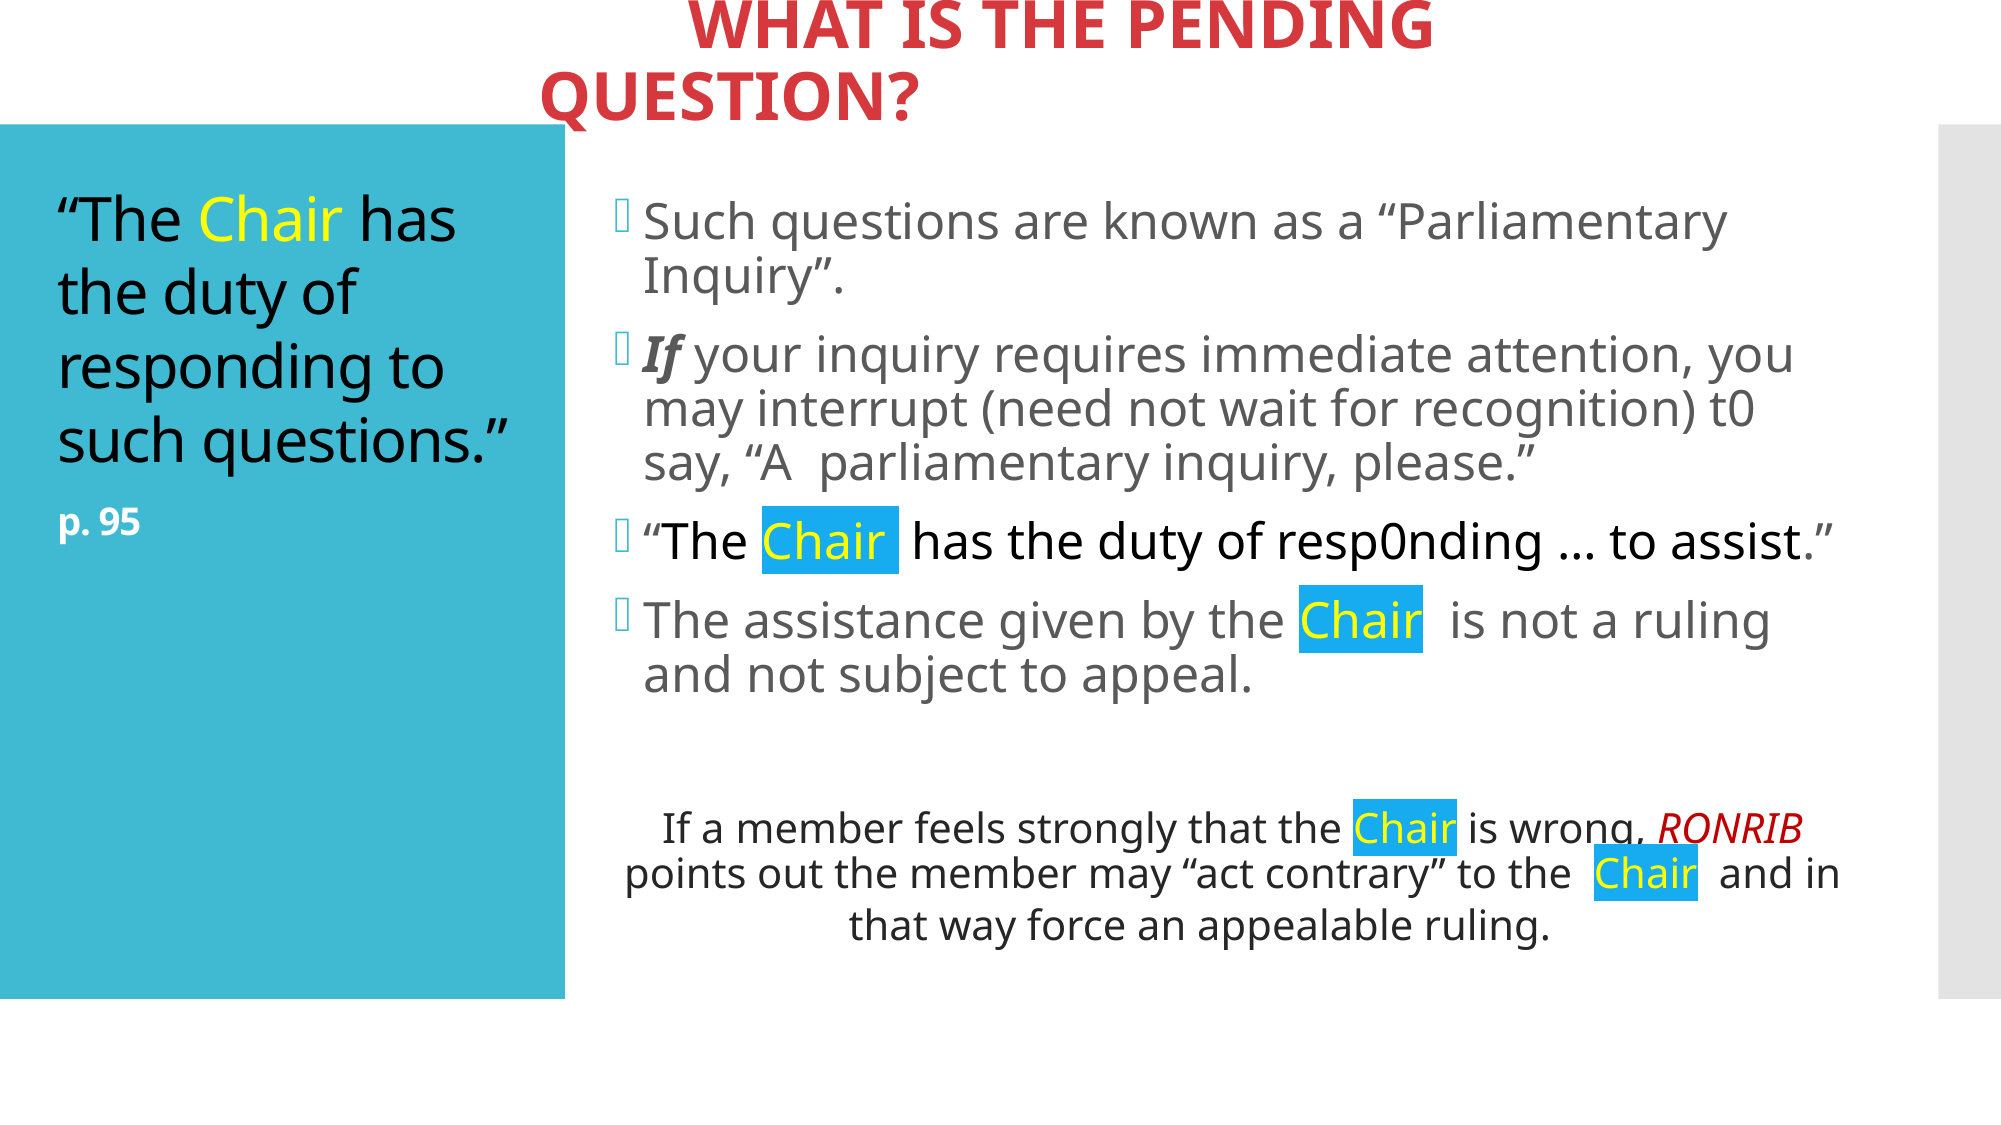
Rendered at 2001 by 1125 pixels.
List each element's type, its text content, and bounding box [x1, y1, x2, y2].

title WHAT IS THE PENDING QUESTION? [493, 48, 1731, 143]
list Such questions are known as a “Parliamentary Inquiry”. If your inquiry requires immediate attention, you may interrupt (need not wait for recognition) t0 say, “A parliamentary inquiry, please.” “The Chair has the duty of resp0nding … to assist.” The assistance given by the Chair is not a ruling and not subject to appeal. If a member feels strongly that the Chair is wrong, RONRIB points out the member may “act contrary” to the Chair and in that way force an appealable ruling. [598, 172, 1867, 976]
list “The Chair has the duty of responding to such questions.” p. 95 [41, 172, 528, 628]
